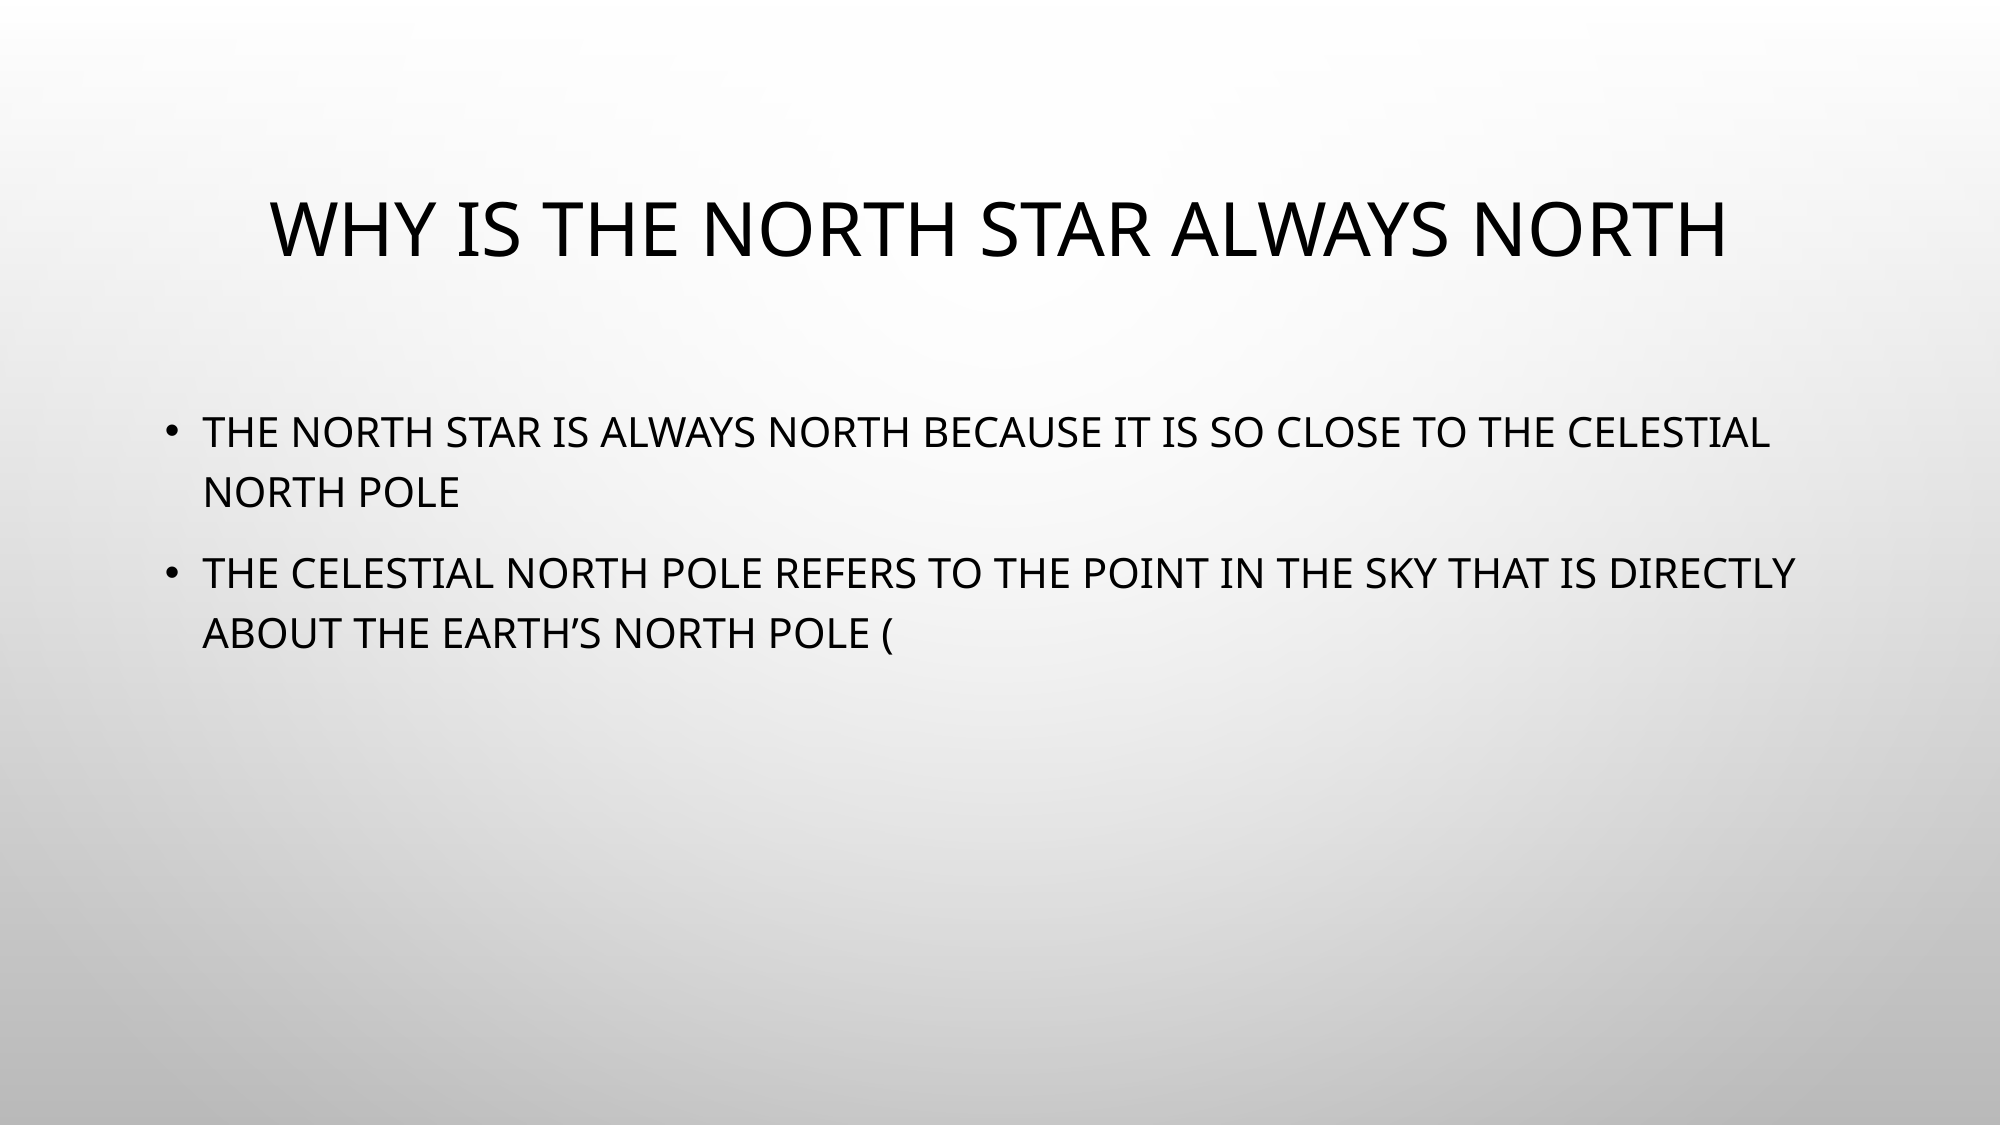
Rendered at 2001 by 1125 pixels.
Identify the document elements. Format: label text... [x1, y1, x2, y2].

list The north star is always north because it is so close to the celestial North pole The celestial north pole refers to the point in the sky that is directly about the earth’s north pole ( [149, 388, 1851, 950]
picture [0, 0, 2000, 1125]
title Why is the north Star always north [149, 101, 1851, 364]
